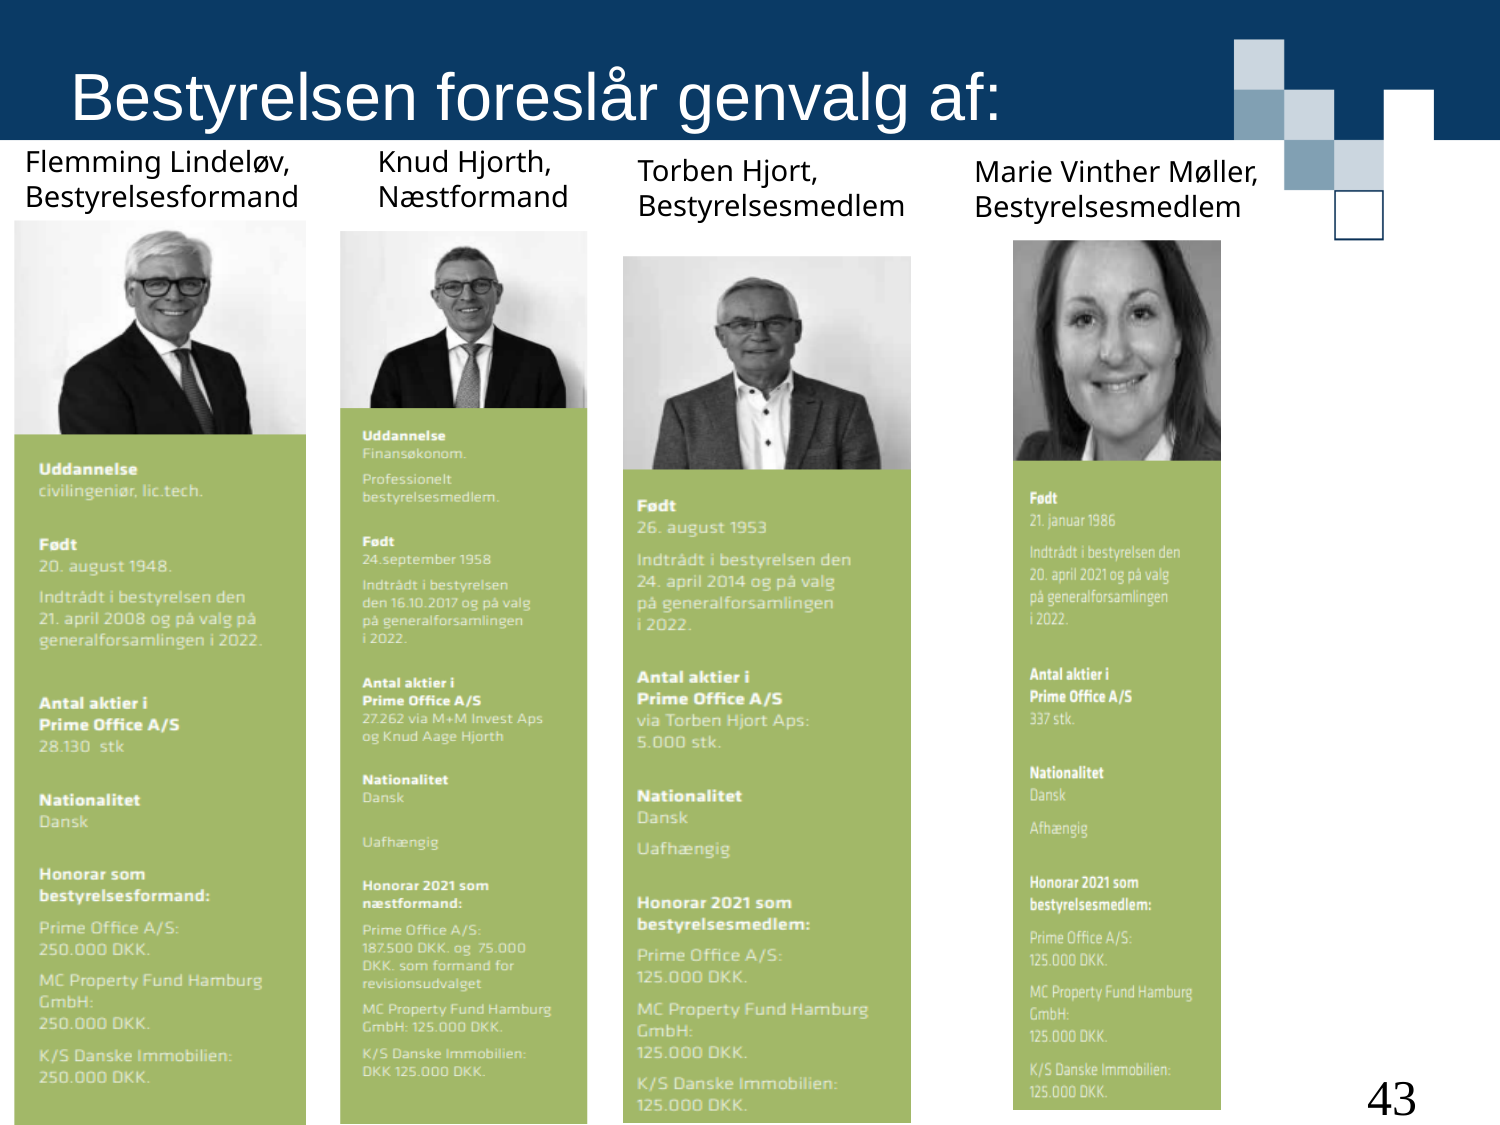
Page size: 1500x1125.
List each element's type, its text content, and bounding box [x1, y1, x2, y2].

text_box Knud Hjorth, Næstformand [362, 135, 585, 221]
title Bestyrelsen foreslår genvalg af: [55, 0, 1481, 137]
text_box Torben Hjort, Bestyrelsesmedlem [623, 144, 921, 230]
slide_number 43 [1352, 1057, 1449, 1112]
text_box Marie Vinther Møller, Bestyrelsesmedlem [959, 146, 1275, 232]
picture [0, 0, 1500, 1125]
text_box Flemming Lindeløv, Bestyrelsesformand [10, 136, 358, 221]
